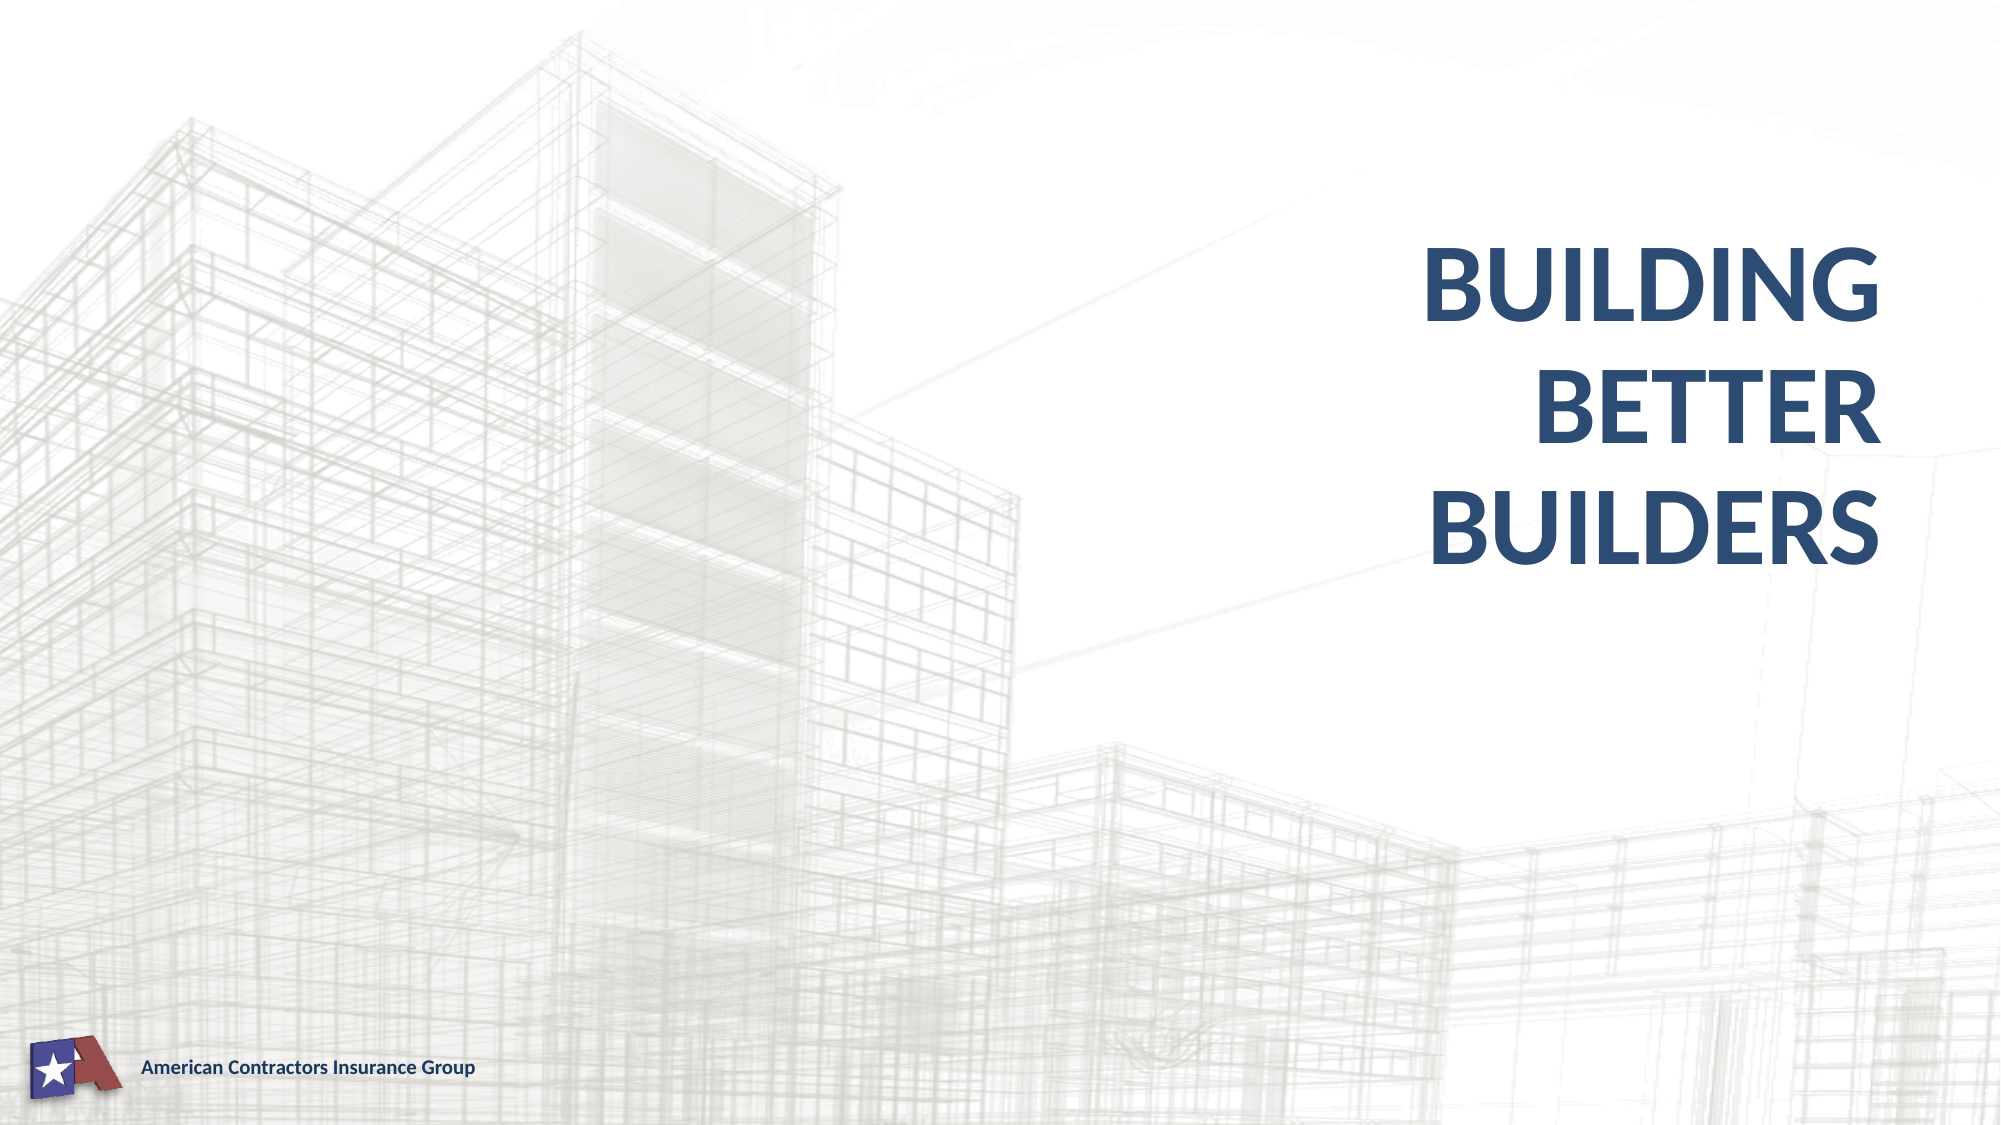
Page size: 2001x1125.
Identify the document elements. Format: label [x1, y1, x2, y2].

picture [27, 1033, 125, 1101]
